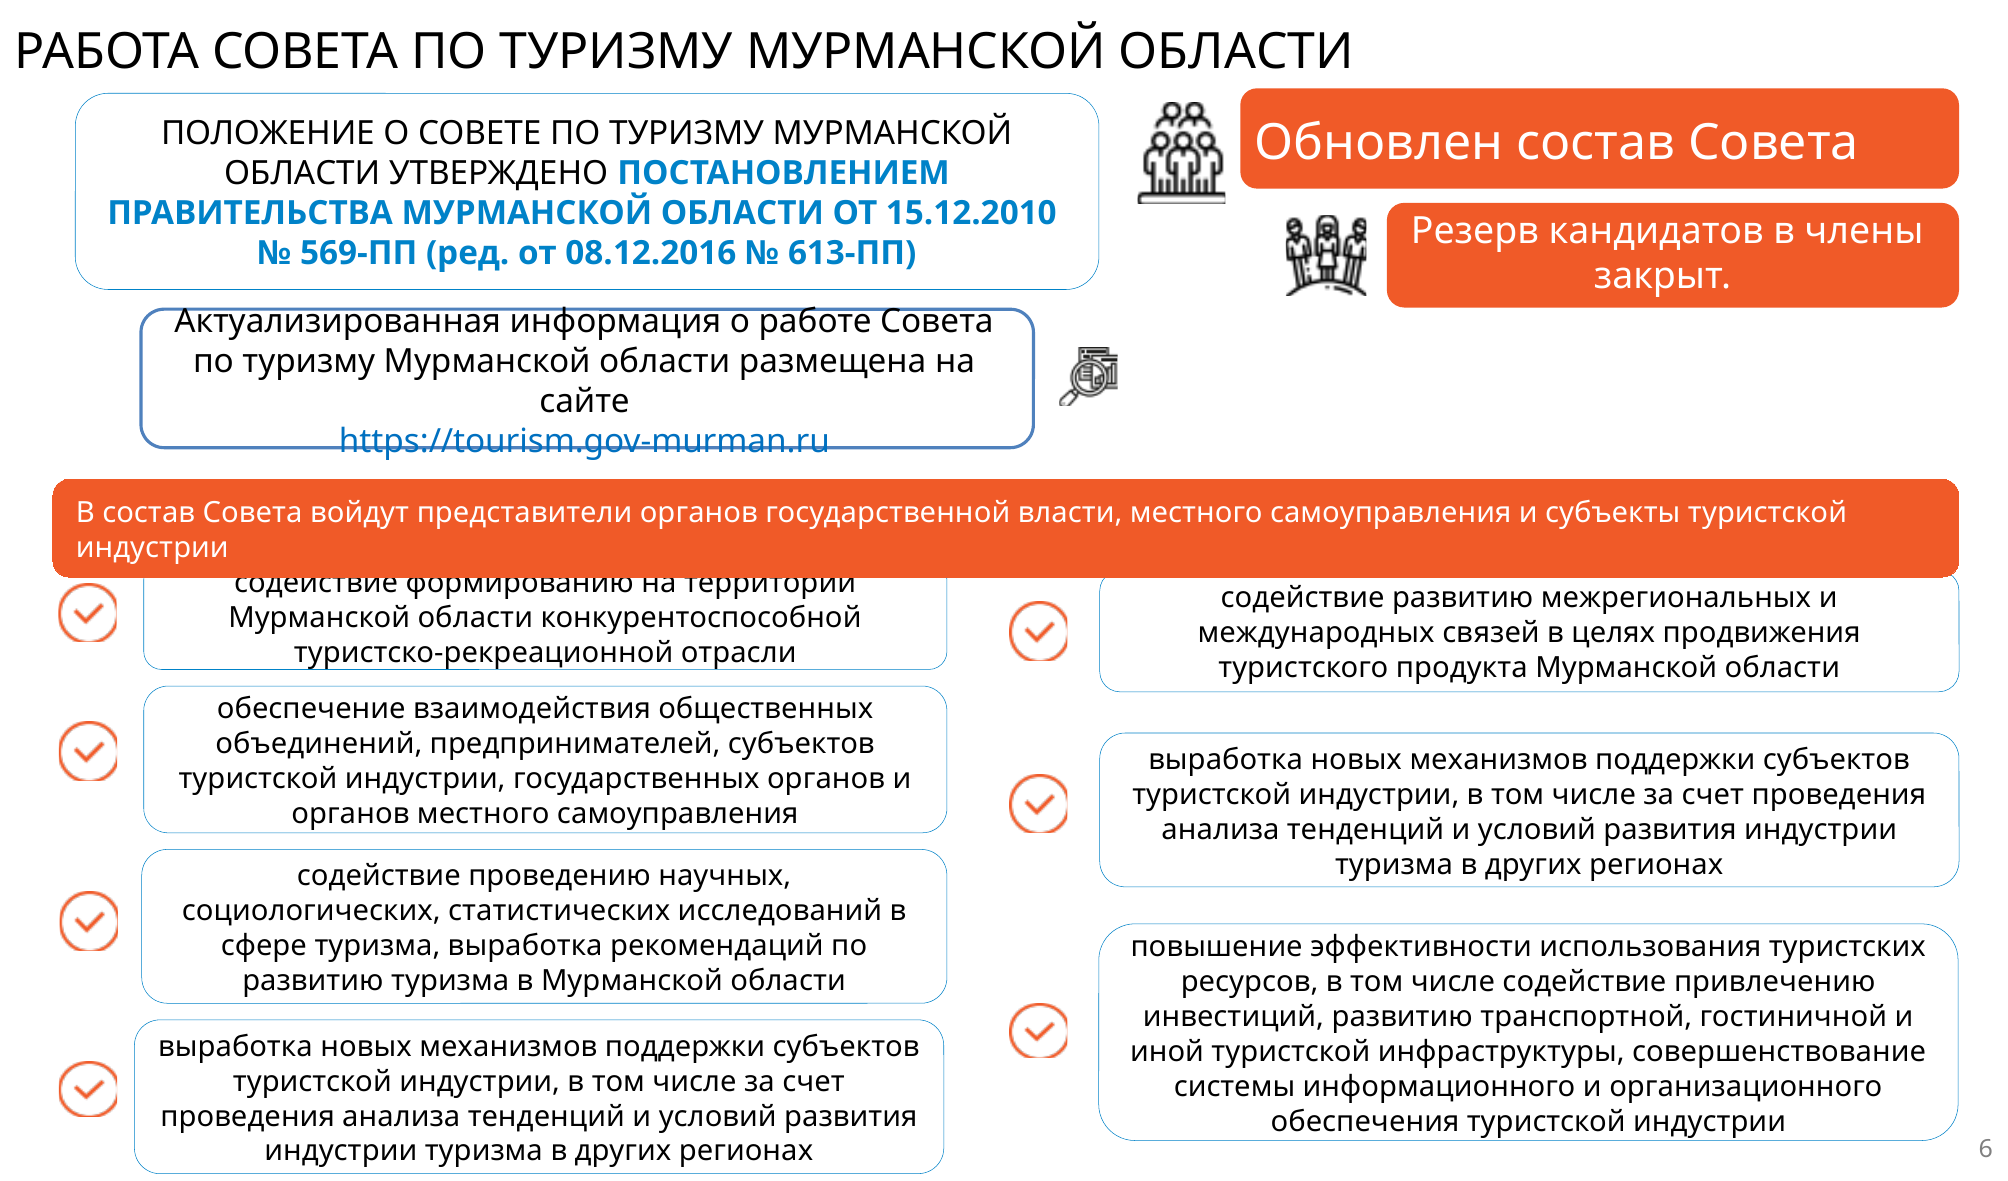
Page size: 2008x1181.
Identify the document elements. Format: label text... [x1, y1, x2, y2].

text_box повышение эффективности использования туристских ресурсов, в том числе содействие привлечению инвестиций, развитию транспортной, гостиничной и иной туристской инфраструктуры, совершенствование системы информационного и организационного обеспечения туристской индустрии [1097, 922, 1960, 1142]
text_box выработка новых механизмов поддержки субъектов туристской индустрии, в том числе за счет проведения анализа тенденций и условий развития индустрии туризма в других регионах [133, 1018, 945, 1175]
picture [1137, 102, 1226, 204]
text_box обеспечение взаимодействия общественных объединений, предпринимателей, субъектов туристской индустрии, государственных органов и органов местного самоуправления [142, 685, 948, 834]
slide_number 6 [1652, 1118, 2008, 1181]
text_box содействие развитию межрегиональных и международных связей в целях продвижения туристского продукта Мурманской области [1098, 574, 1961, 693]
picture [59, 891, 118, 951]
text_box В состав Совета войдут представители органов государственной власти, местного самоуправления и субъекты туристской индустрии [52, 479, 1959, 578]
picture [1285, 214, 1367, 296]
text_box Обновлен состав Совета [1240, 77, 1954, 202]
text_box содействие формированию на территории Мурманской области конкурентоспособной туристско-рекреационной отрасли [142, 578, 948, 671]
picture [1008, 1003, 1068, 1058]
text_box Актуализированная информация о работе Совета по туризму Мурманской области размещена на сайте https://tourism.gov-murman.ru [141, 317, 1028, 441]
picture [1008, 601, 1068, 661]
picture [58, 721, 118, 781]
text_box РАБОТА СОВЕТА ПО ТУРИЗМУ МУРМАНСКОЙ ОБЛАСТИ [0, 10, 1387, 86]
picture [1059, 347, 1118, 406]
picture [58, 583, 117, 642]
text_box [1954, 91, 1961, 186]
text_box Положение о совете по туризму мурманской области утверждено постановлением правительства мурманской области от 15.12.2010 № 569-ПП (ред. от 08.12.2016 № 613-ПП) [74, 92, 1100, 291]
text_box [1388, 206, 1961, 309]
picture [1008, 774, 1068, 833]
text_box содействие проведению научных, социологических, статистических исследований в сфере туризма, выработка рекомендаций по развитию туризма в Мурманской области [140, 848, 948, 1005]
text_box Резерв кандидатов в члены закрыт. [1381, 203, 1954, 300]
text_box [145, 308, 1035, 449]
picture [58, 1061, 118, 1117]
text_box выработка новых механизмов поддержки субъектов туристской индустрии, в том числе за счет проведения анализа тенденций и условий развития индустрии туризма в других регионах [1098, 731, 1961, 888]
